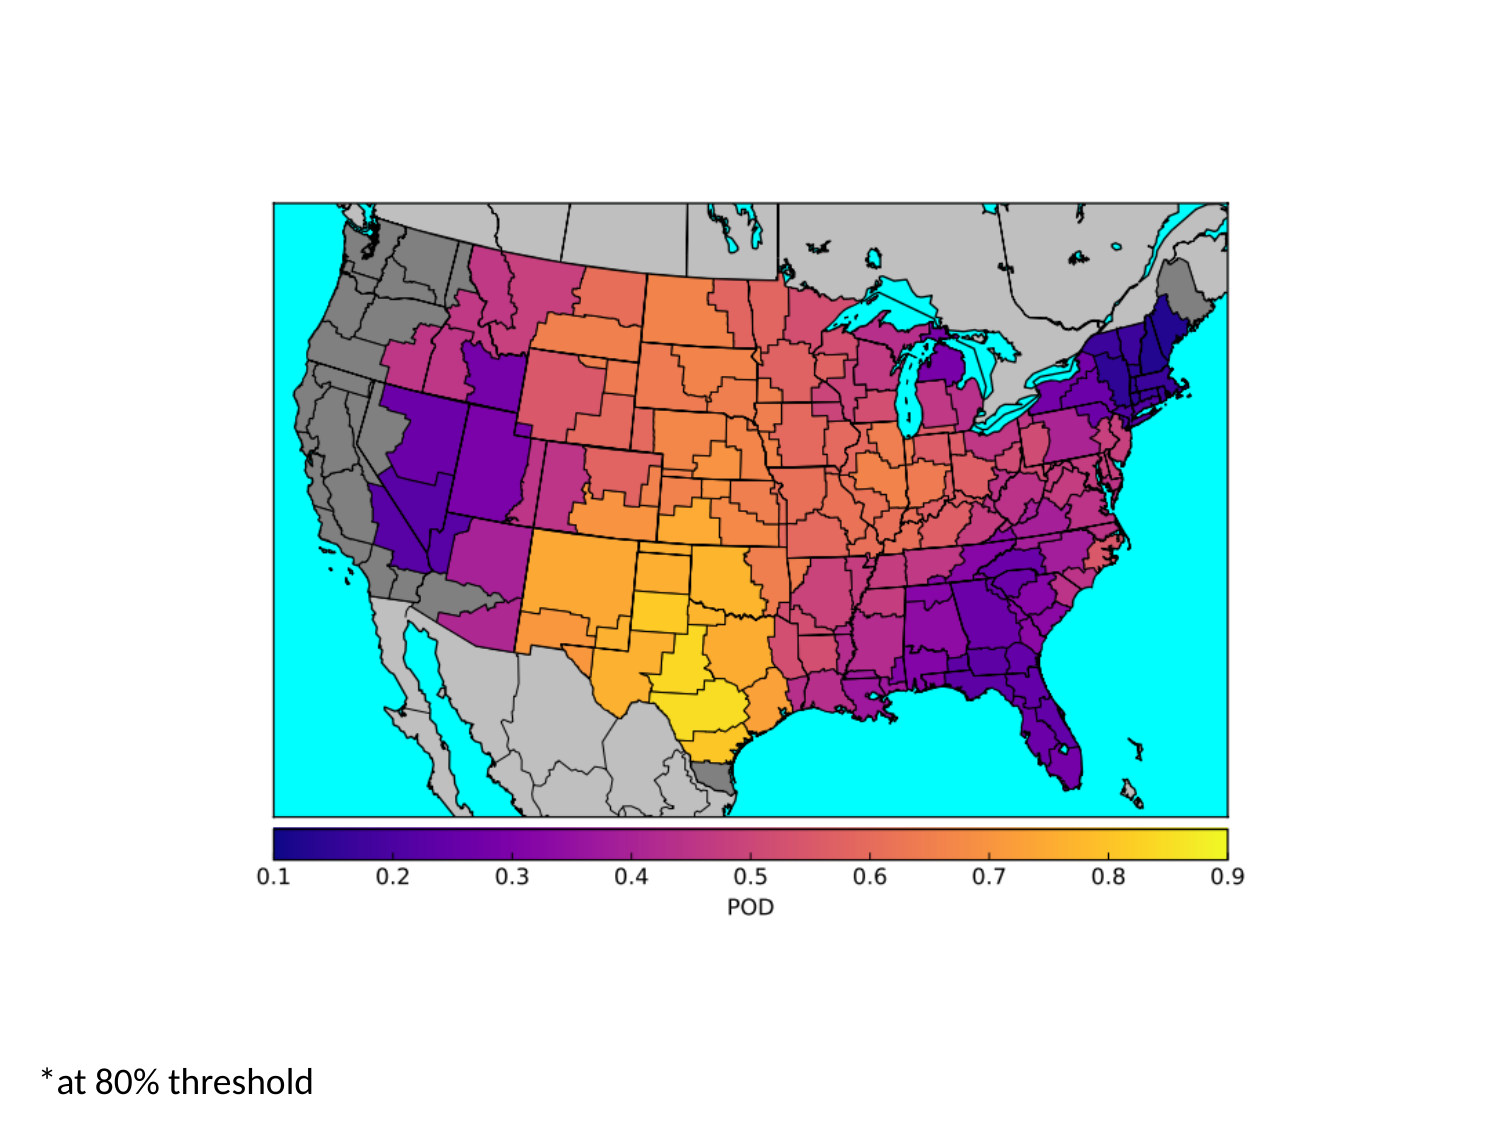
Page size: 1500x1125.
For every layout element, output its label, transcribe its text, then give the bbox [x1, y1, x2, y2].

picture [243, 191, 1255, 932]
text_box *at 80% threshold [23, 1049, 330, 1109]
